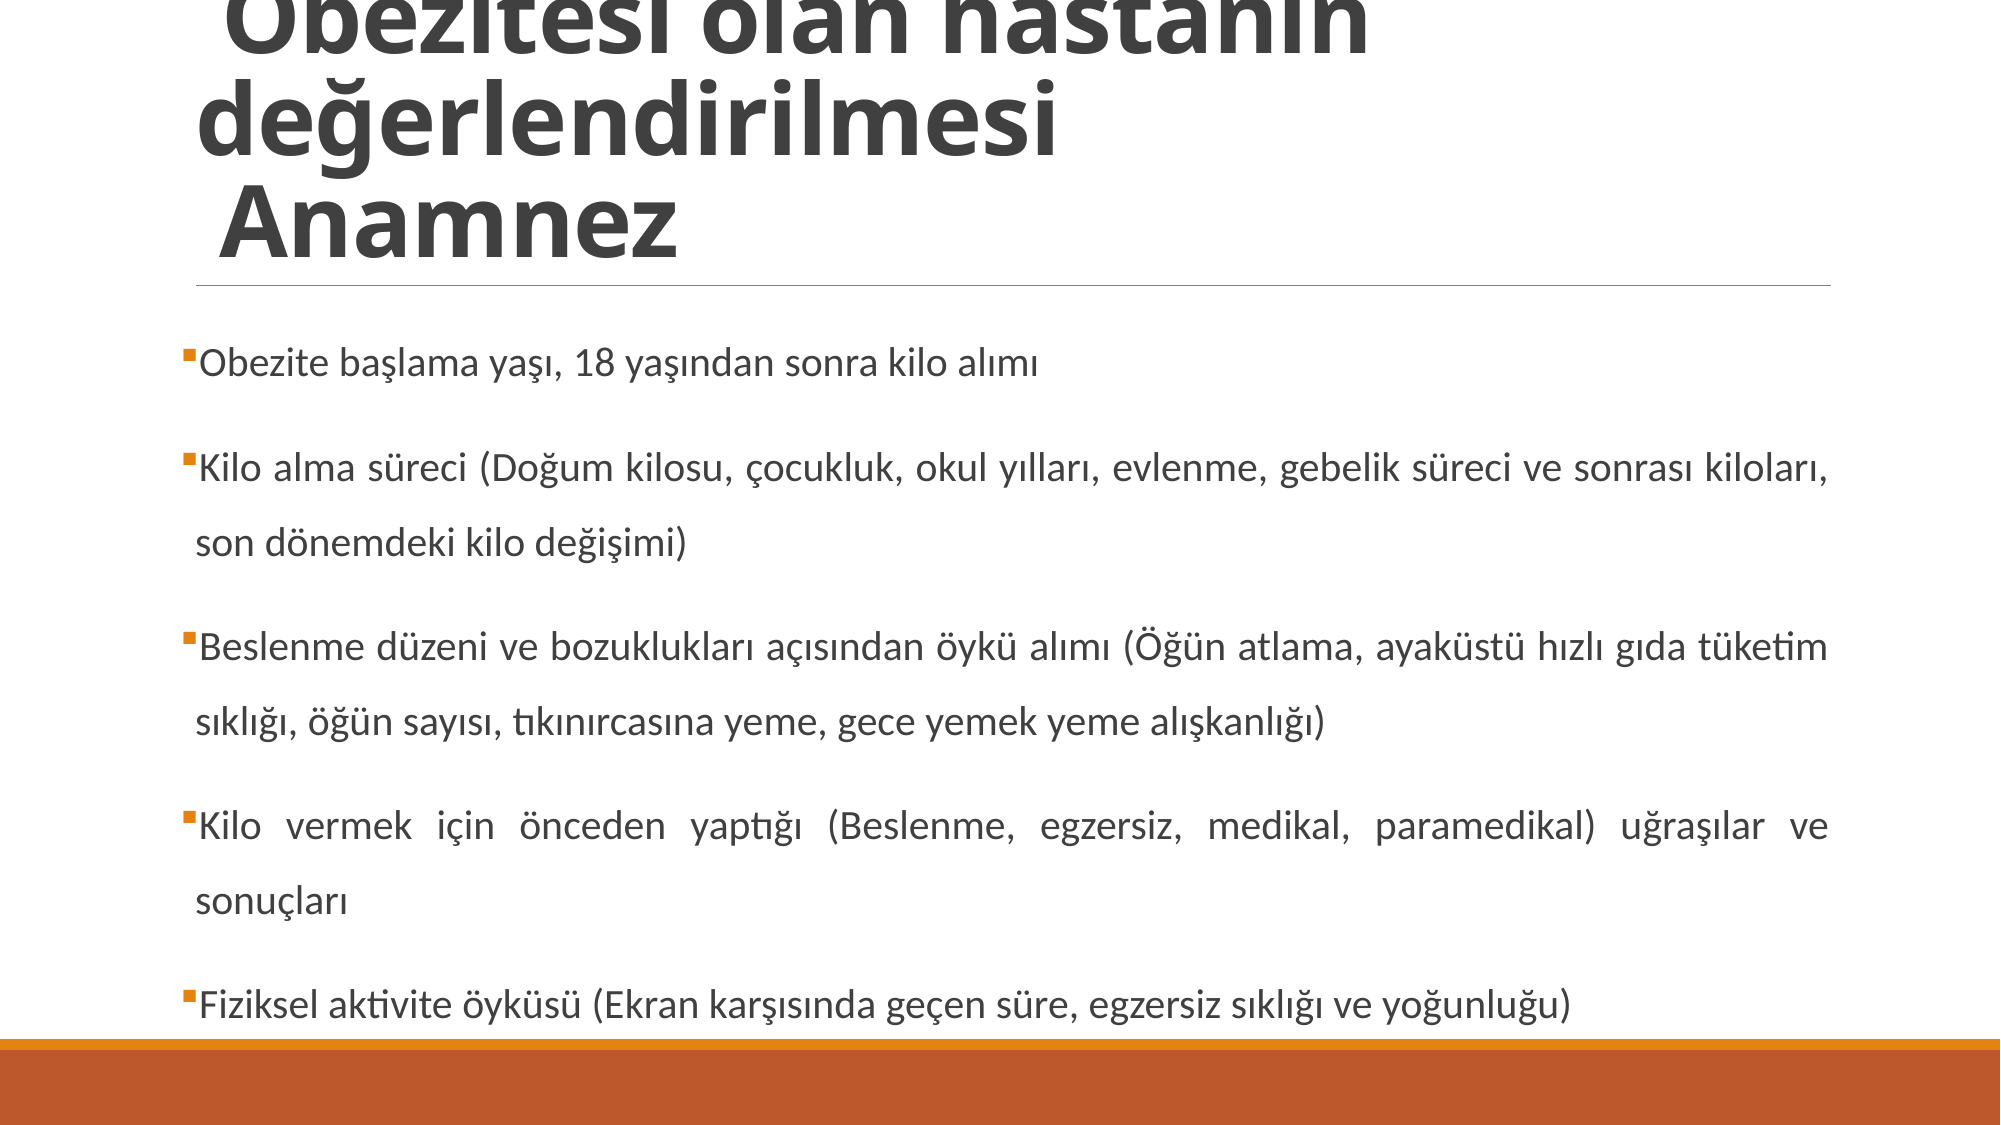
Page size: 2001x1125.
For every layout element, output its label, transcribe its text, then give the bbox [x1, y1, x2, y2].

title Obezitesi olan hastanın değerlendirilmesi Anamnez [180, 47, 1830, 285]
list Obezite başlama yaşı, 18 yaşından sonra kilo alımı Kilo alma süreci (Doğum kilosu, çocukluk, okul yılları, evlenme, gebelik süreci ve sonrası kiloları, son dönemdeki kilo değişimi) Beslenme düzeni ve bozuklukları açısından öykü alımı (Öğün atlama, ayaküstü hızlı gıda tüketim sıklığı, öğün sayısı, tıkınırcasına yeme, gece yemek yeme alışkanlığı) Kilo vermek için önceden yaptığı (Beslenme, egzersiz, medikal, paramedikal) uğraşılar ve sonuçları Fiziksel aktivite öyküsü (Ekran karşısında geçen süre, egzersiz sıklığı ve yoğunluğu) [180, 302, 1830, 963]
